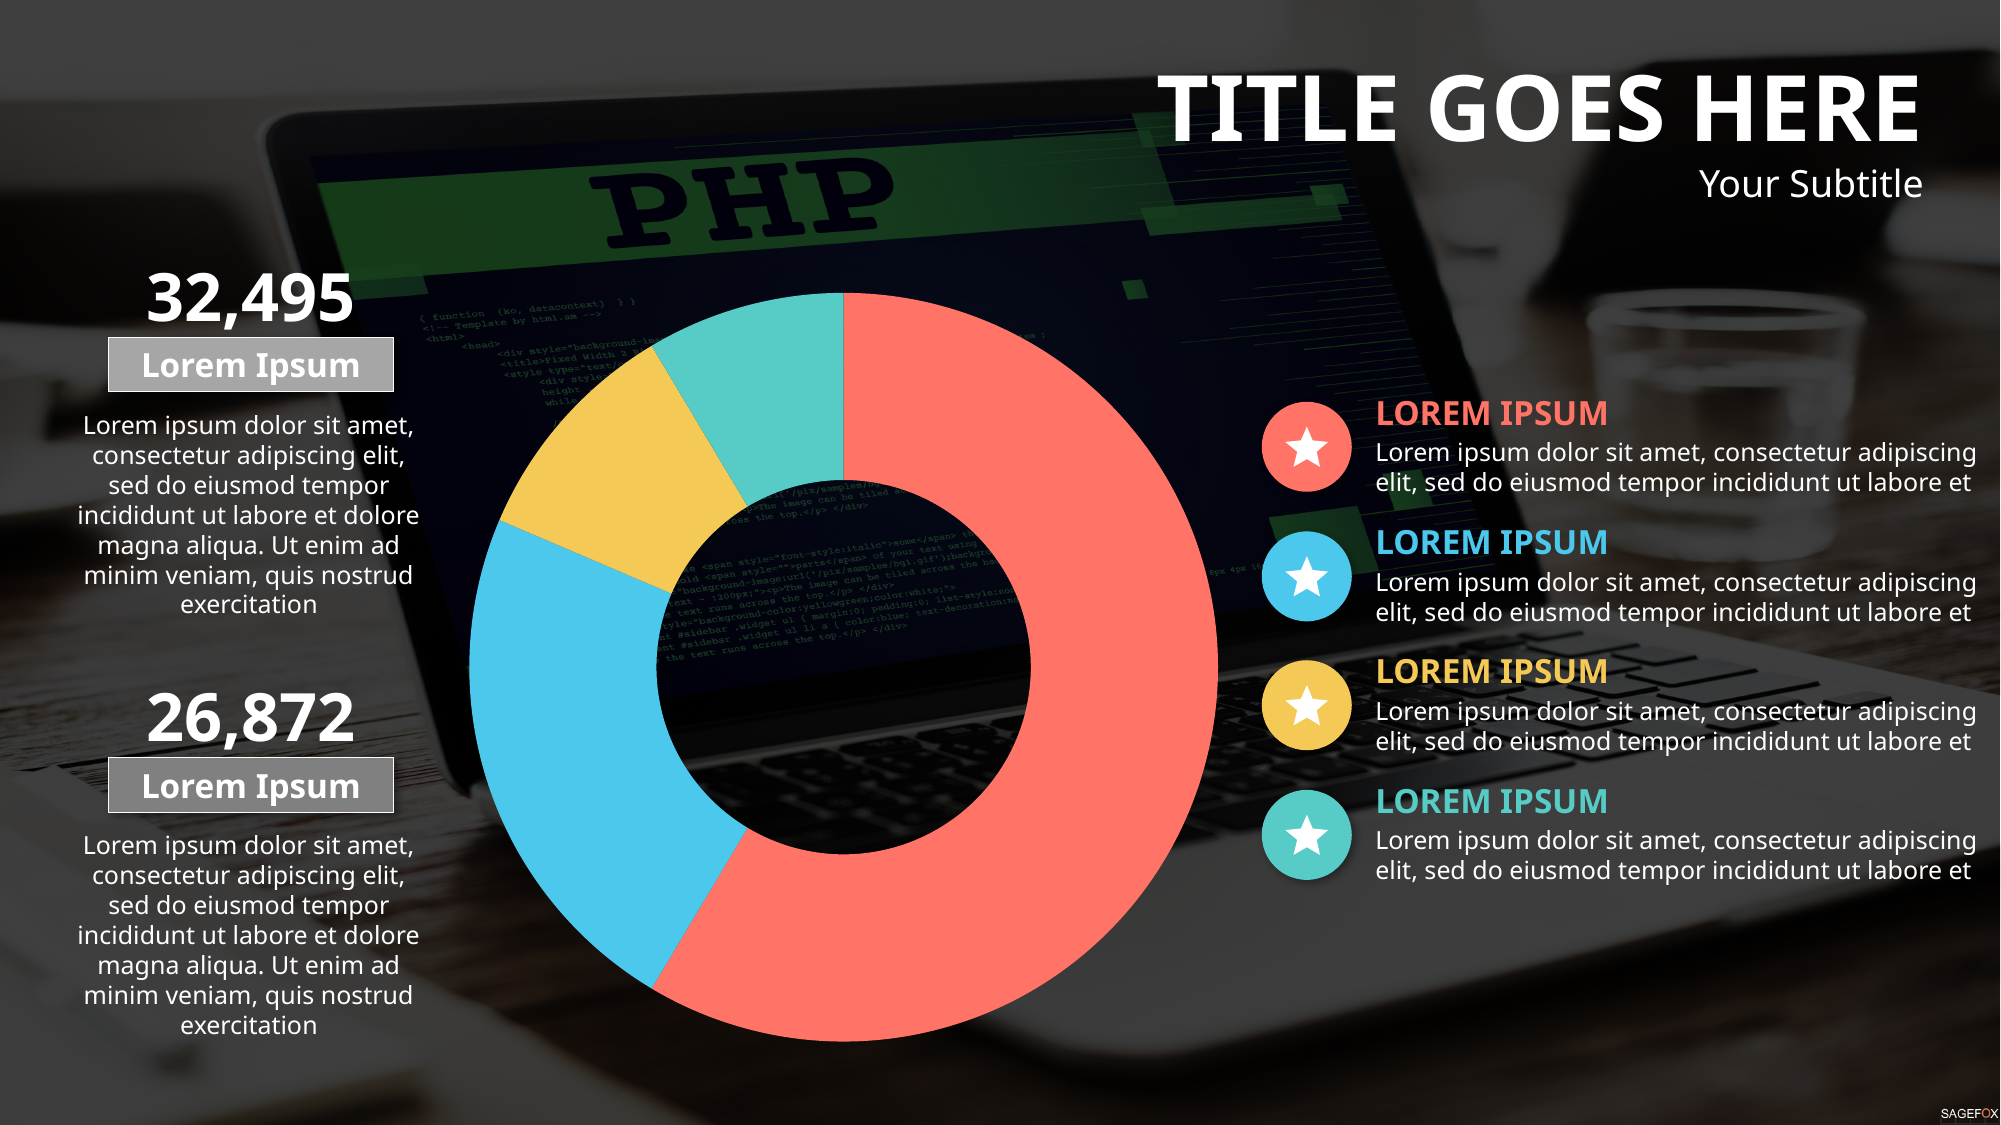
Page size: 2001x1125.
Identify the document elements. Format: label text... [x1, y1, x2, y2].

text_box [61, 762, 437, 1017]
text_box LOREM IPSUM Lorem ipsum dolor sit amet, consectetur adipiscing elit, sed do eiusmod tempor incididunt ut labore et [1365, 386, 2000, 502]
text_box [1261, 660, 1352, 751]
picture [0, 0, 2001, 1125]
text_box 26,872 [108, 667, 394, 762]
text_box LOREM IPSUM Lorem ipsum dolor sit amet, consectetur adipiscing elit, sed do eiusmod tempor incididunt ut labore et [1365, 516, 2000, 632]
chart [450, 277, 1238, 1058]
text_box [1261, 531, 1352, 622]
text_box 32,495 [108, 247, 394, 341]
text_box LOREM IPSUM Lorem ipsum dolor sit amet, consectetur adipiscing elit, sed do eiusmod tempor incididunt ut labore et [1365, 775, 2000, 890]
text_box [1261, 789, 1352, 880]
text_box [1261, 401, 1352, 492]
text_box TITLE GOES HERE Your Subtitle [1035, 42, 1939, 212]
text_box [61, 341, 437, 597]
text_box LOREM IPSUM Lorem ipsum dolor sit amet, consectetur adipiscing elit, sed do eiusmod tempor incididunt ut labore et [1365, 645, 2000, 761]
